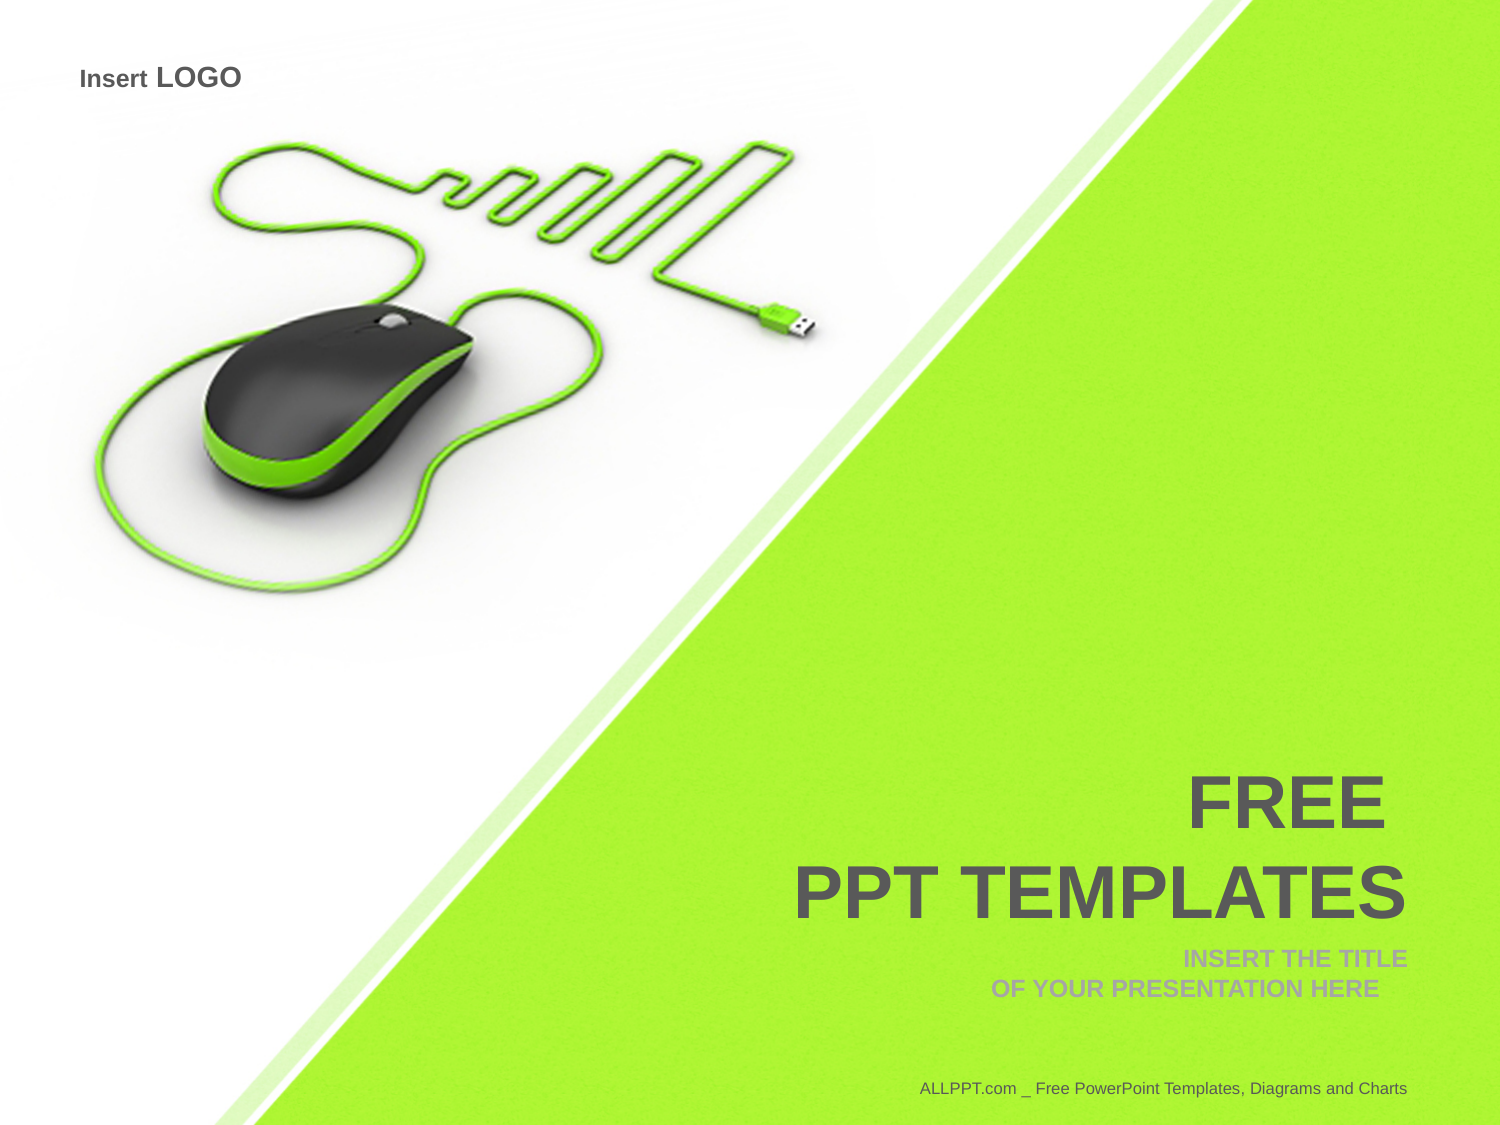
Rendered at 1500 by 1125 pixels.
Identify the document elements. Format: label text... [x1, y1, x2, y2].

picture [0, 0, 1500, 1125]
text_box Insert LOGO [64, 51, 278, 101]
text_box INSERT THE TITLE OF YOUR PRESENTATION HERE [531, 942, 1424, 1011]
text_box FREE PPT TEMPLATES [531, 746, 1424, 942]
text_box ALLPPT.com _ Free PowerPoint Templates, Diagrams and Charts [0, 1070, 1424, 1106]
